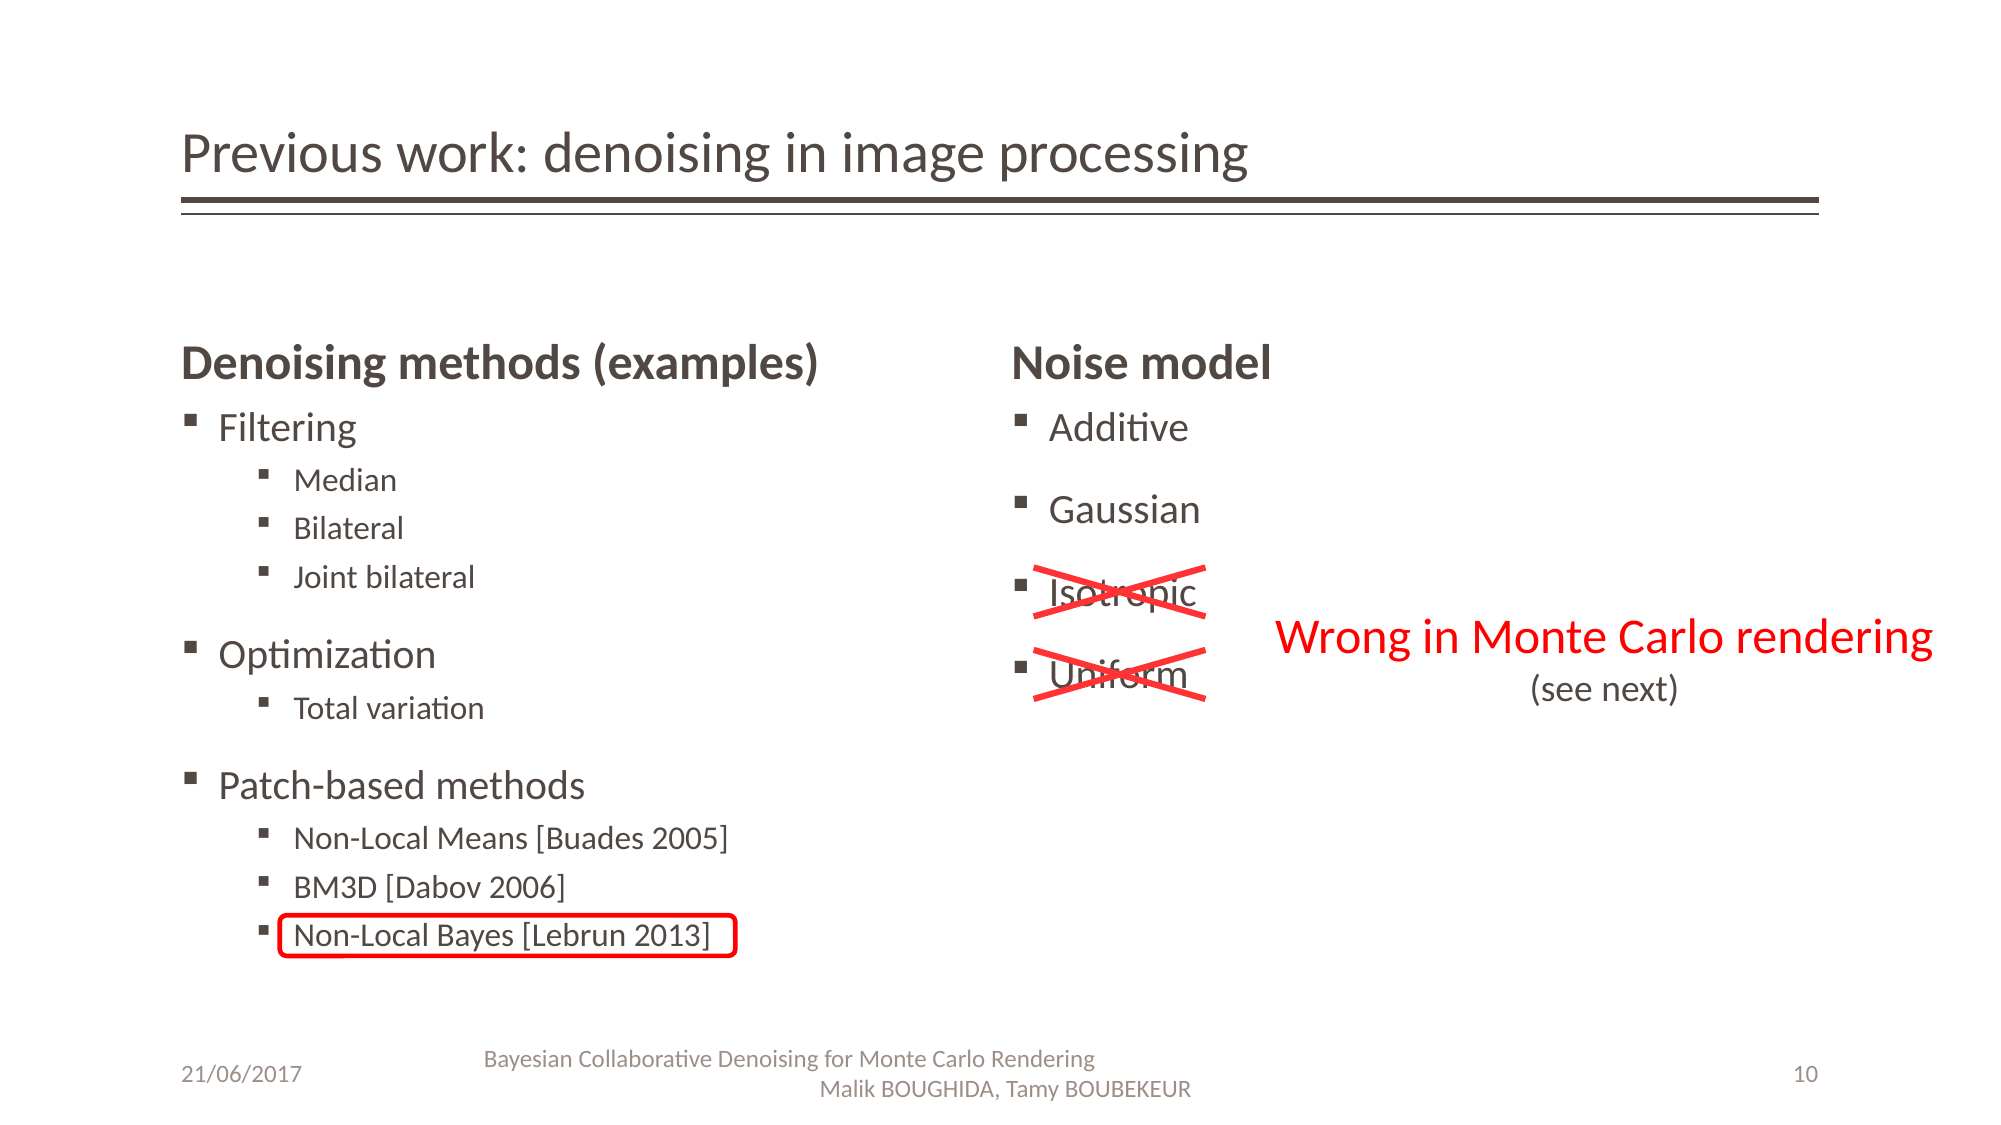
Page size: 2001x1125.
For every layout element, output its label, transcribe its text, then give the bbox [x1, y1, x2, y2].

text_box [1033, 567, 1988, 718]
title Previous work: denoising in image processing [181, 12, 1819, 193]
list Noise model [1011, 262, 1819, 397]
footer Bayesian Collaborative Denoising for Monte Carlo Rendering Malik BOUGHIDA, Tamy BOUBEKEUR [481, 1042, 1519, 1103]
list Additive Gaussian Isotropic Uniform [1011, 397, 1819, 1013]
slide_number 10 [1519, 1042, 1819, 1103]
list Filtering Median Bilateral Joint bilateral Optimization Total variation Patch-based methods Non-Local Means [Buades 2005] BM3D [Dabov 2006] Non-Local Bayes [Lebrun 2013] [181, 397, 989, 1013]
text_box [279, 915, 736, 956]
list Denoising methods (examples) [181, 262, 989, 397]
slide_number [181, 1042, 481, 1103]
